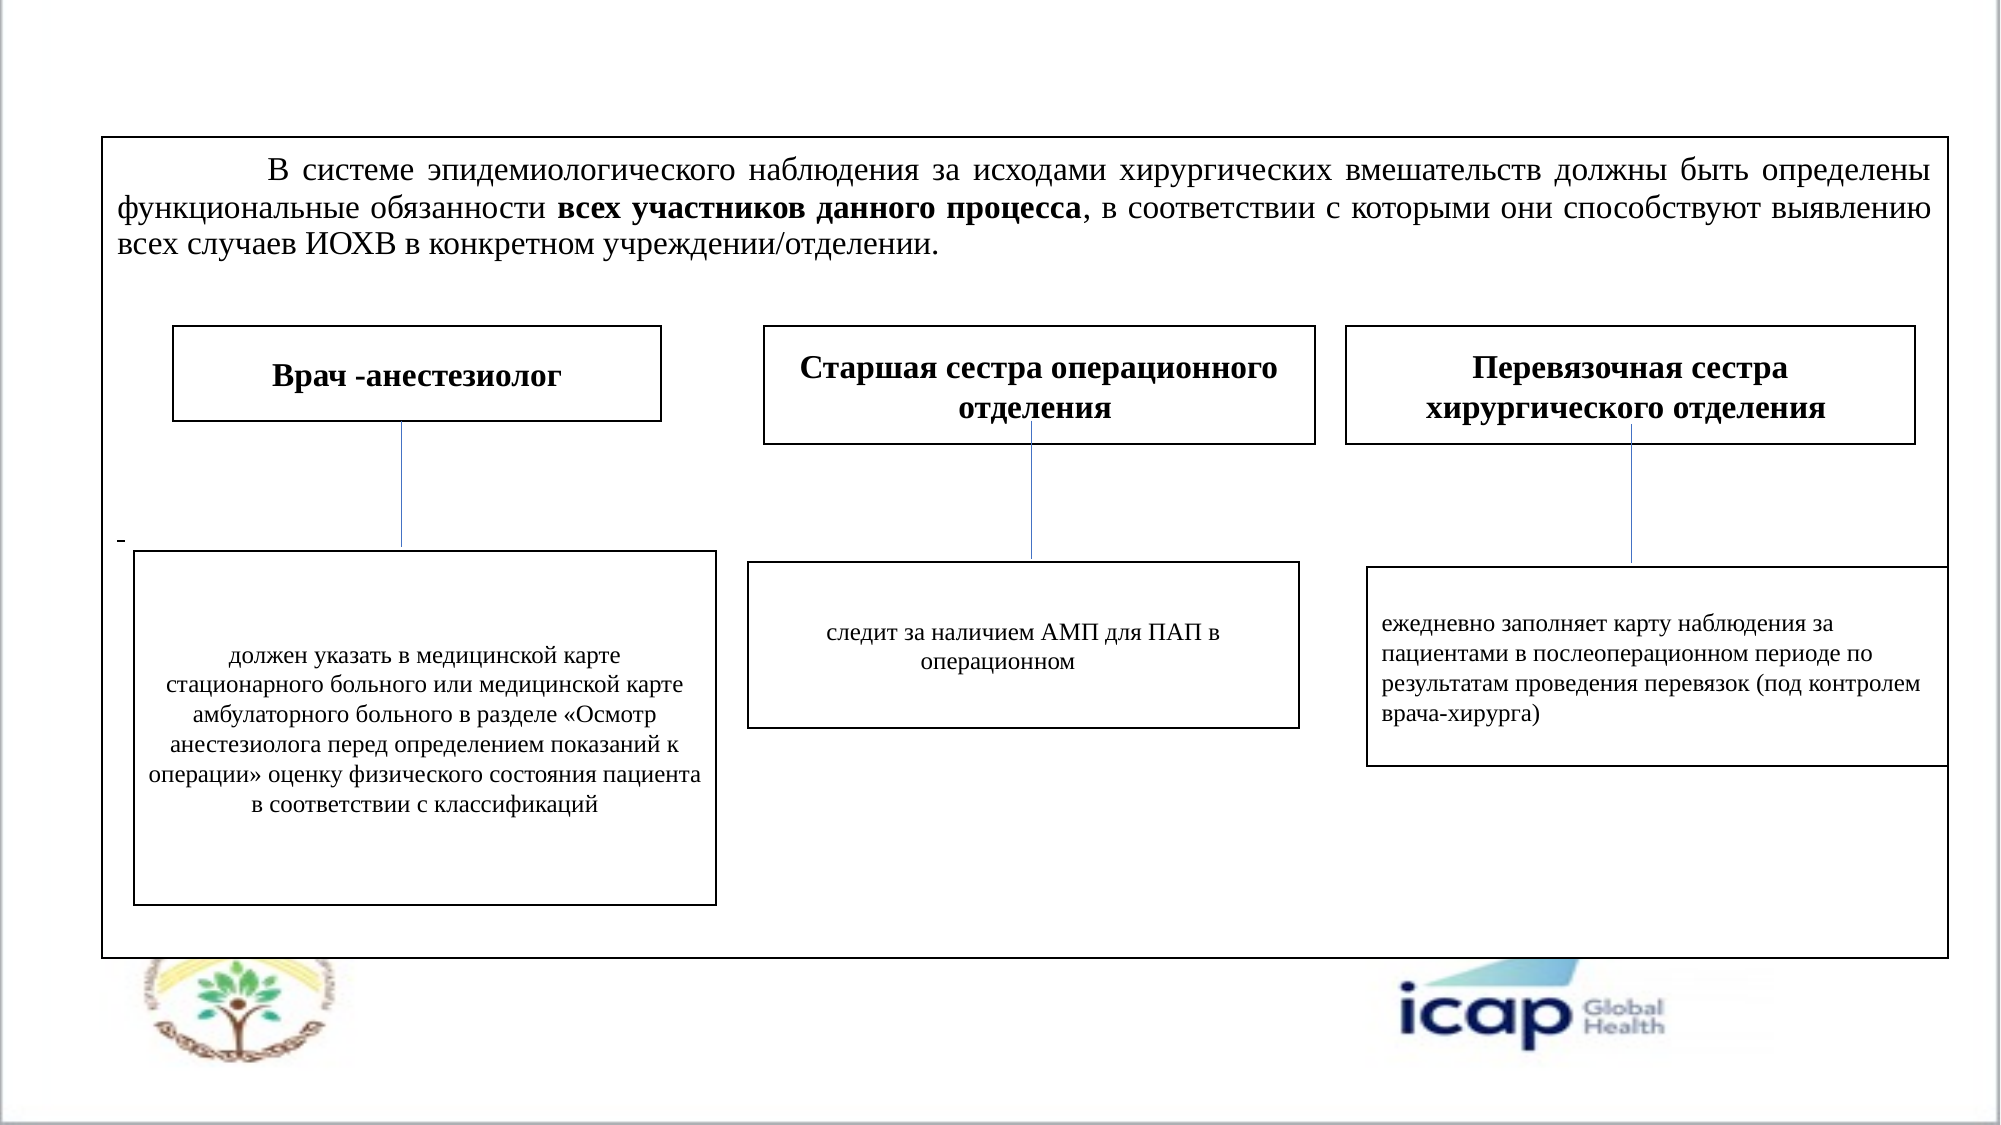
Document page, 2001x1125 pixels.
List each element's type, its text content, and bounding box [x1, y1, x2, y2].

picture [0, 0, 2001, 1125]
list В системе эпидемиологического наблюдения за исходами хирургических вмешательств должны быть определены функциональные обязанности всех участников данного процесса, в соответствии с которыми они способствуют выявлению всех случаев ИОХВ в конкретном учреждении/отделении. [101, 136, 1949, 959]
text_box Врач -анестезиолог [172, 325, 662, 422]
text_box ежедневно заполняет карту наблюдения за пациентами в послеоперационном периоде по результатам проведения перевязок (под контролем врача-хирурга) [1366, 566, 1949, 767]
text_box должен указать в медицинской карте стационарного больного или медицинской карте амбулаторного больного в разделе «Осмотр анестезиолога перед определением показаний к операции» оценку физического состояния пациента в соответствии с классификаций [133, 550, 717, 906]
text_box следит за наличием АМП для ПАП в операционном зале [747, 561, 1300, 729]
text_box Старшая сестра операционного отделения [763, 325, 1316, 445]
text_box Перевязочная сестра хирургического отделения [1345, 325, 1916, 445]
